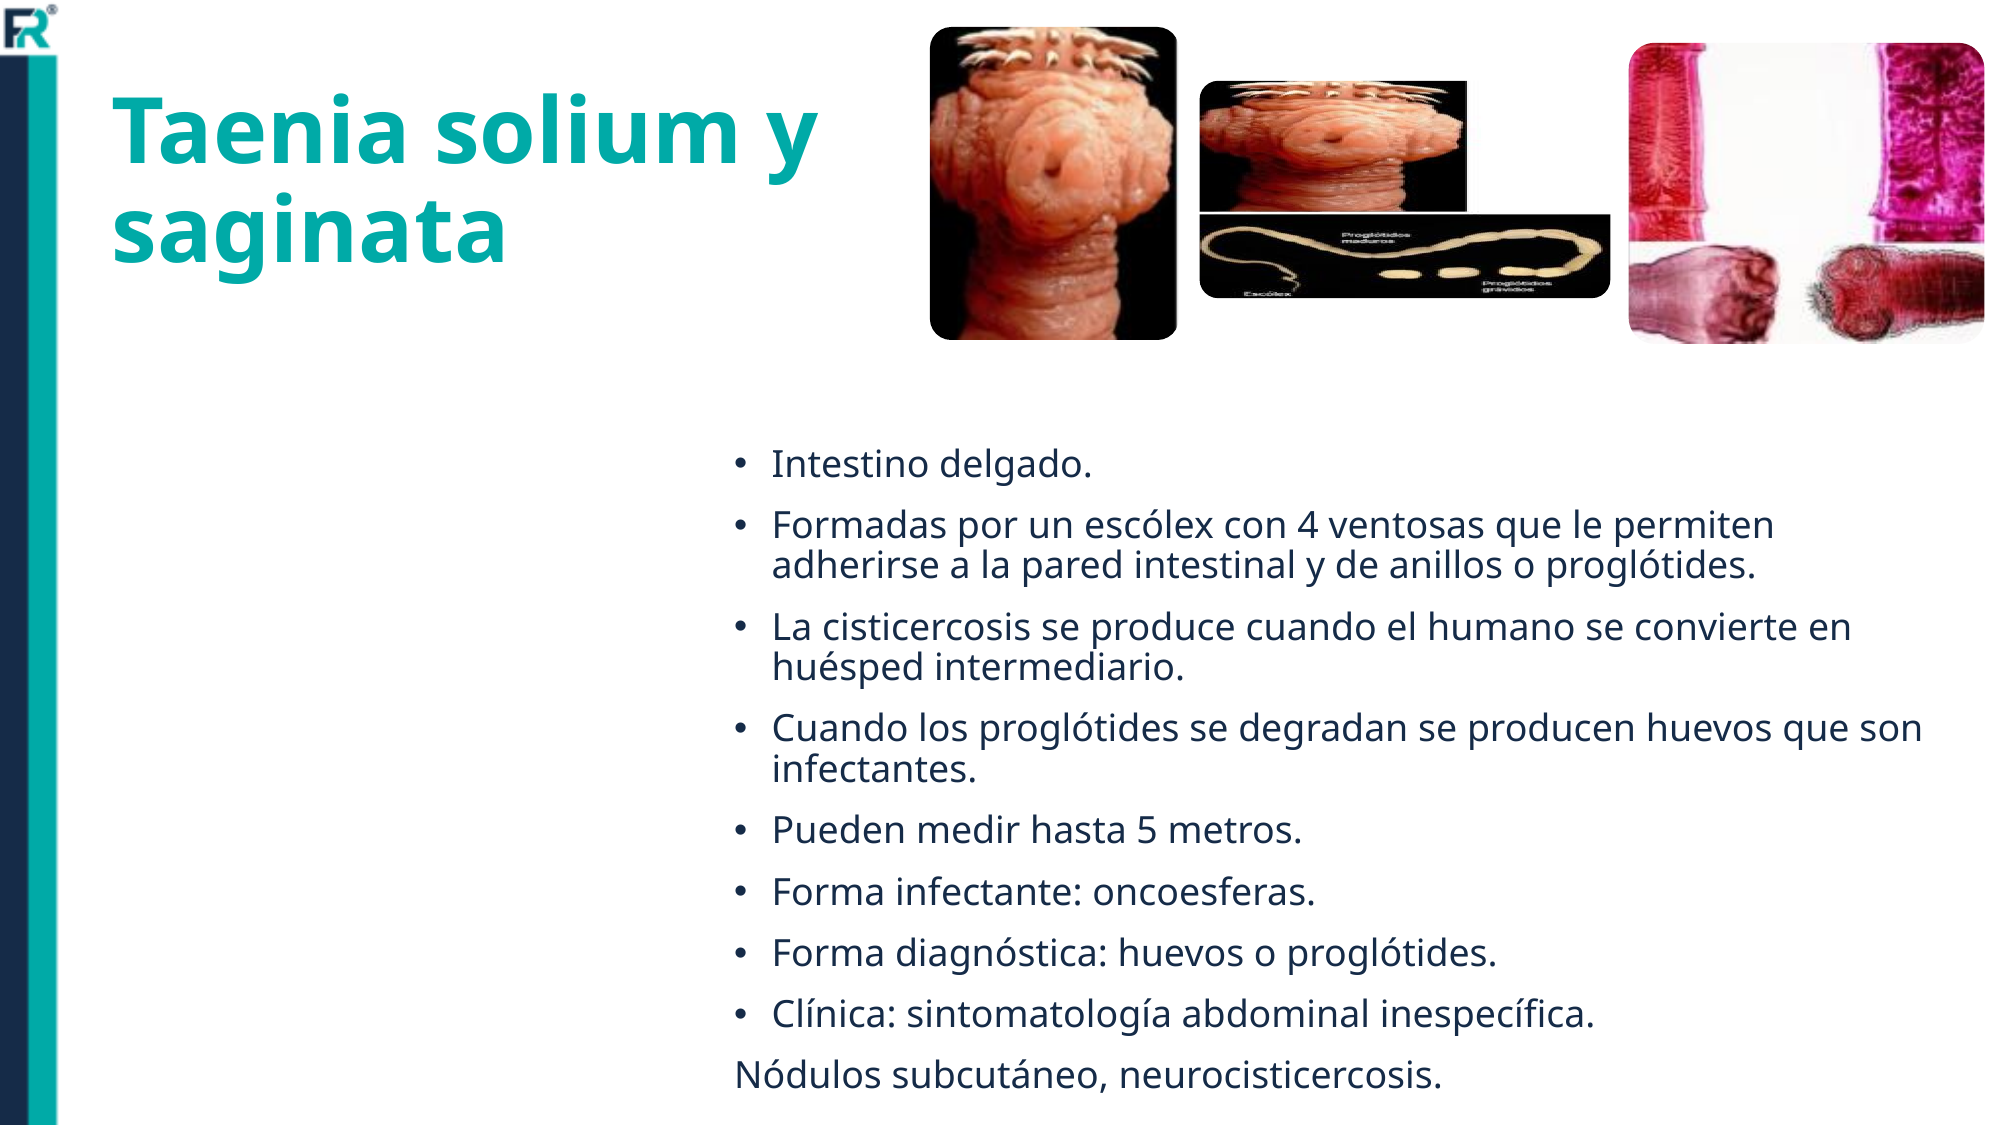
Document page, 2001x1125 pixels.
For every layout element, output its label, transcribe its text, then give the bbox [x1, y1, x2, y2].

picture [0, 0, 2001, 1125]
list Intestino delgado. Formadas por un escólex con 4 ventosas que le permiten adherirse a la pared intestinal y de anillos o proglótides. La cisticercosis se produce cuando el humano se convierte en huésped intermediario. Cuando los proglótides se degradan se producen huevos que son infectantes. Pueden medir hasta 5 metros. Forma infectante: oncoesferas. Forma diagnóstica: huevos o proglótides. Clínica: sintomatología abdominal inespecífica. Nódulos subcutáneo, neurocisticercosis. [719, 437, 1967, 1125]
title Taenia solium y saginata [96, 74, 929, 293]
title Taenia solium y saginata [1179, 74, 1628, 293]
